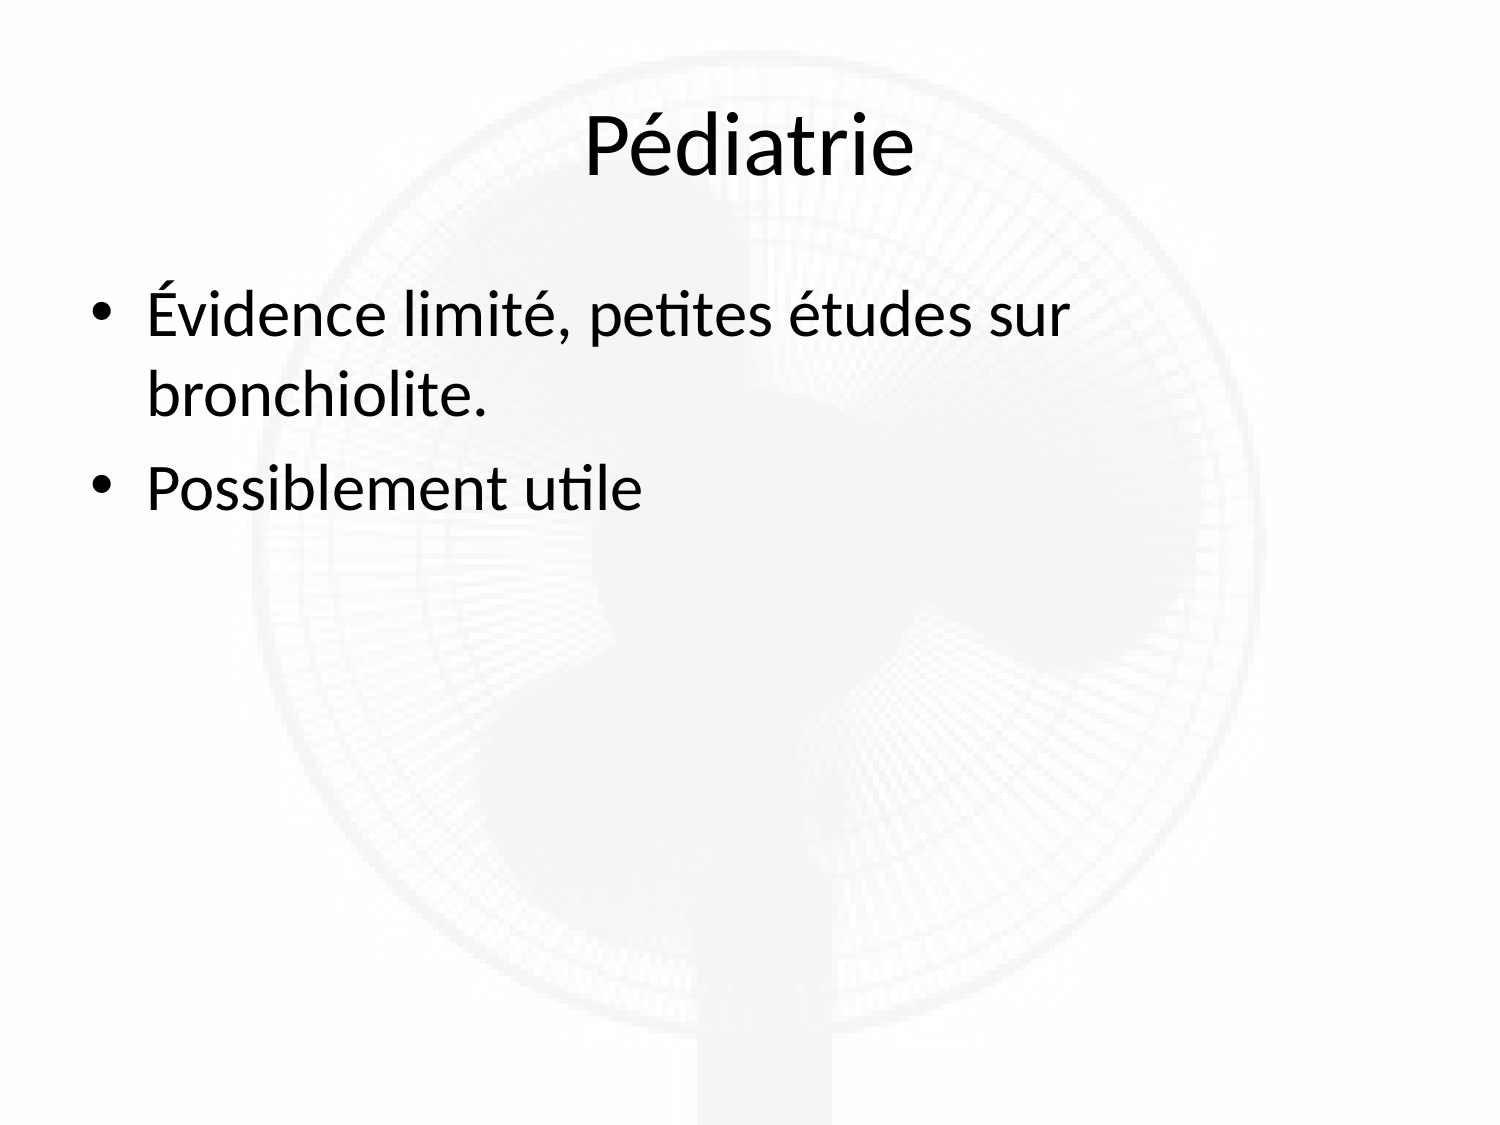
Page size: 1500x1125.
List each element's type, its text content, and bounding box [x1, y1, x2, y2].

title Pédiatrie [75, 45, 1425, 233]
list Évidence limité, petites études sur bronchiolite. Possiblement utile [75, 262, 1425, 1005]
